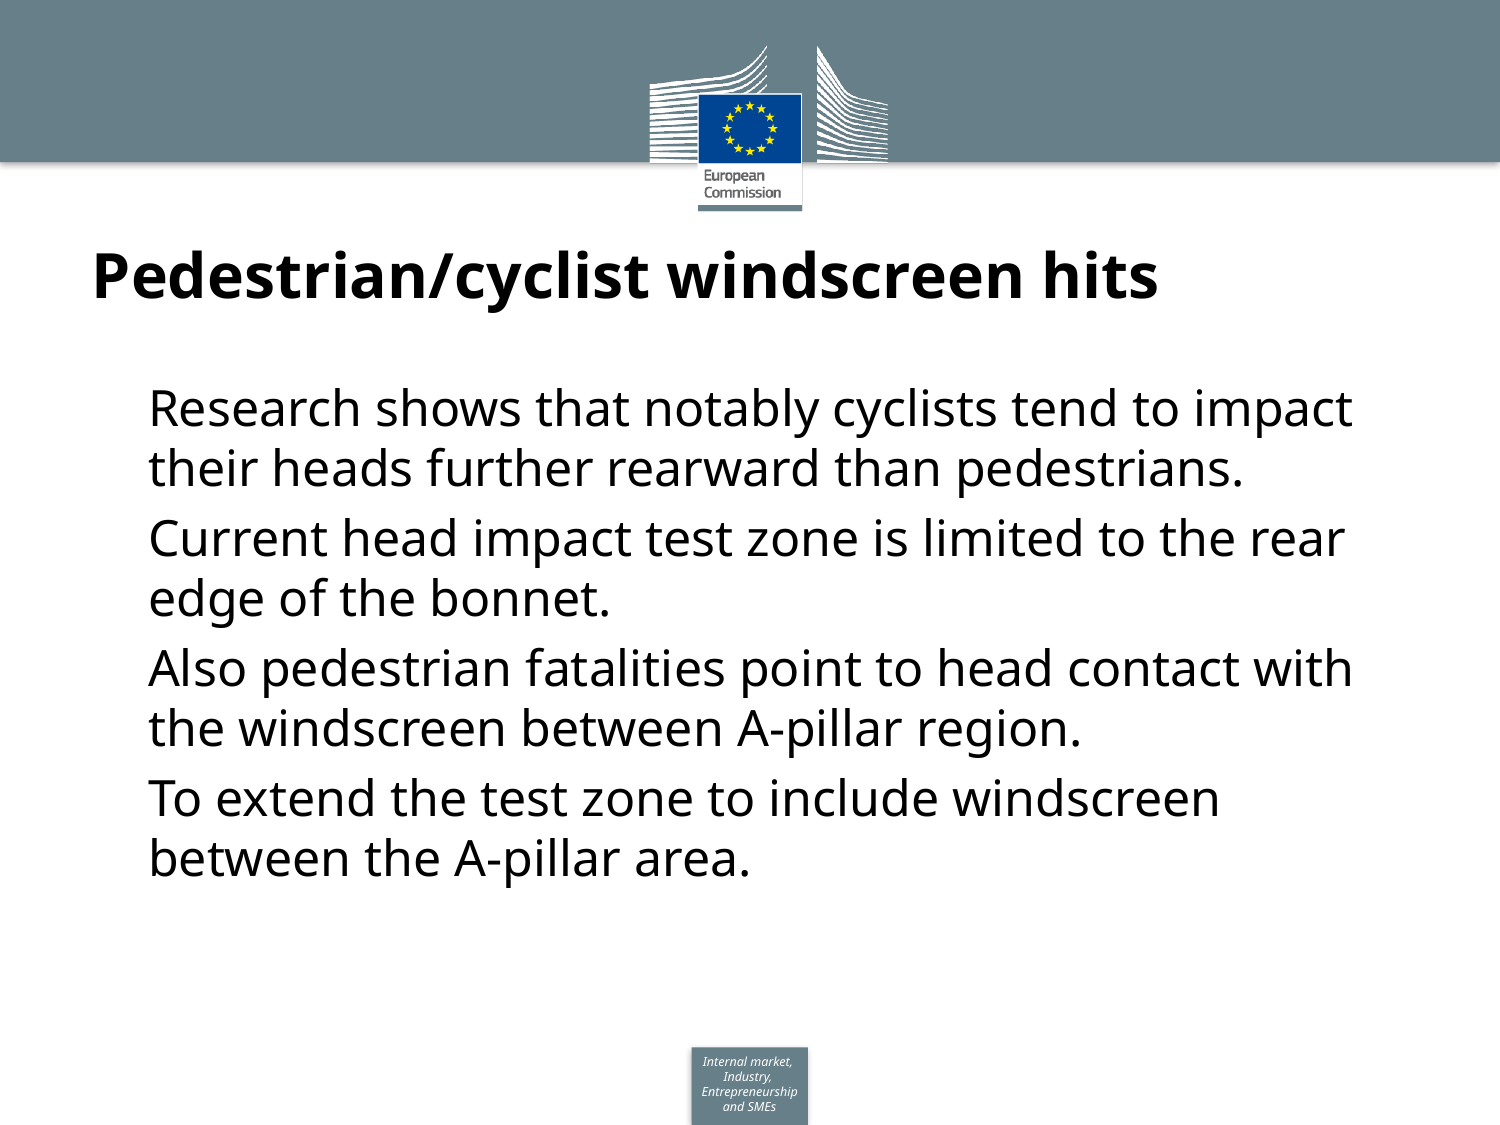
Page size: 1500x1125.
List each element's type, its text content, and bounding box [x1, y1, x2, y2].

picture [611, 45, 888, 196]
list Research shows that notably cyclists tend to impact their heads further rearward than pedestrians. Current head impact test zone is limited to the rear edge of the bonnet. Also pedestrian fatalities point to head contact with the windscreen between A-pillar region. To extend the test zone to include windscreen between the A-pillar area. [76, 369, 1447, 1125]
title Pedestrian/cyclist windscreen hits [76, 196, 1459, 350]
